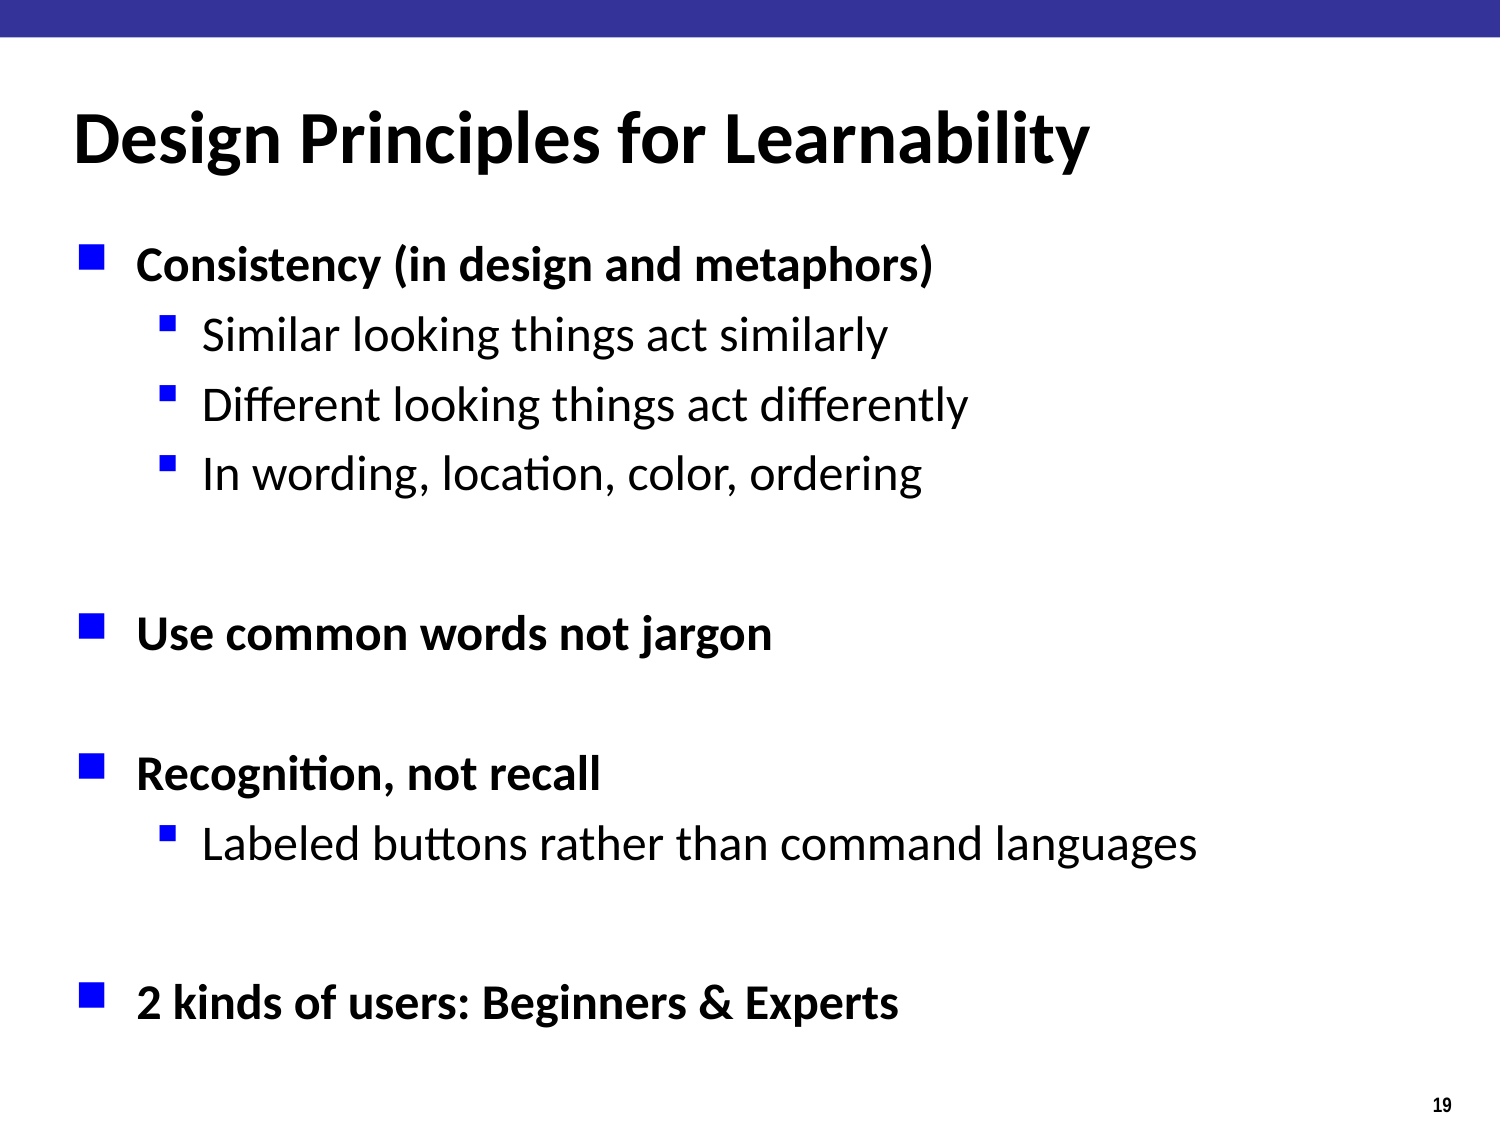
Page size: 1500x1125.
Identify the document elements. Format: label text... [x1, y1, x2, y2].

title Design Principles for Learnability [58, 71, 1305, 197]
list Consistency (in design and metaphors) Similar looking things act similarly Different looking things act differently In wording, location, color, ordering Use common words not jargon Recognition, not recall Labeled buttons rather than command languages 2 kinds of users: Beginners & Experts [64, 223, 1426, 1040]
